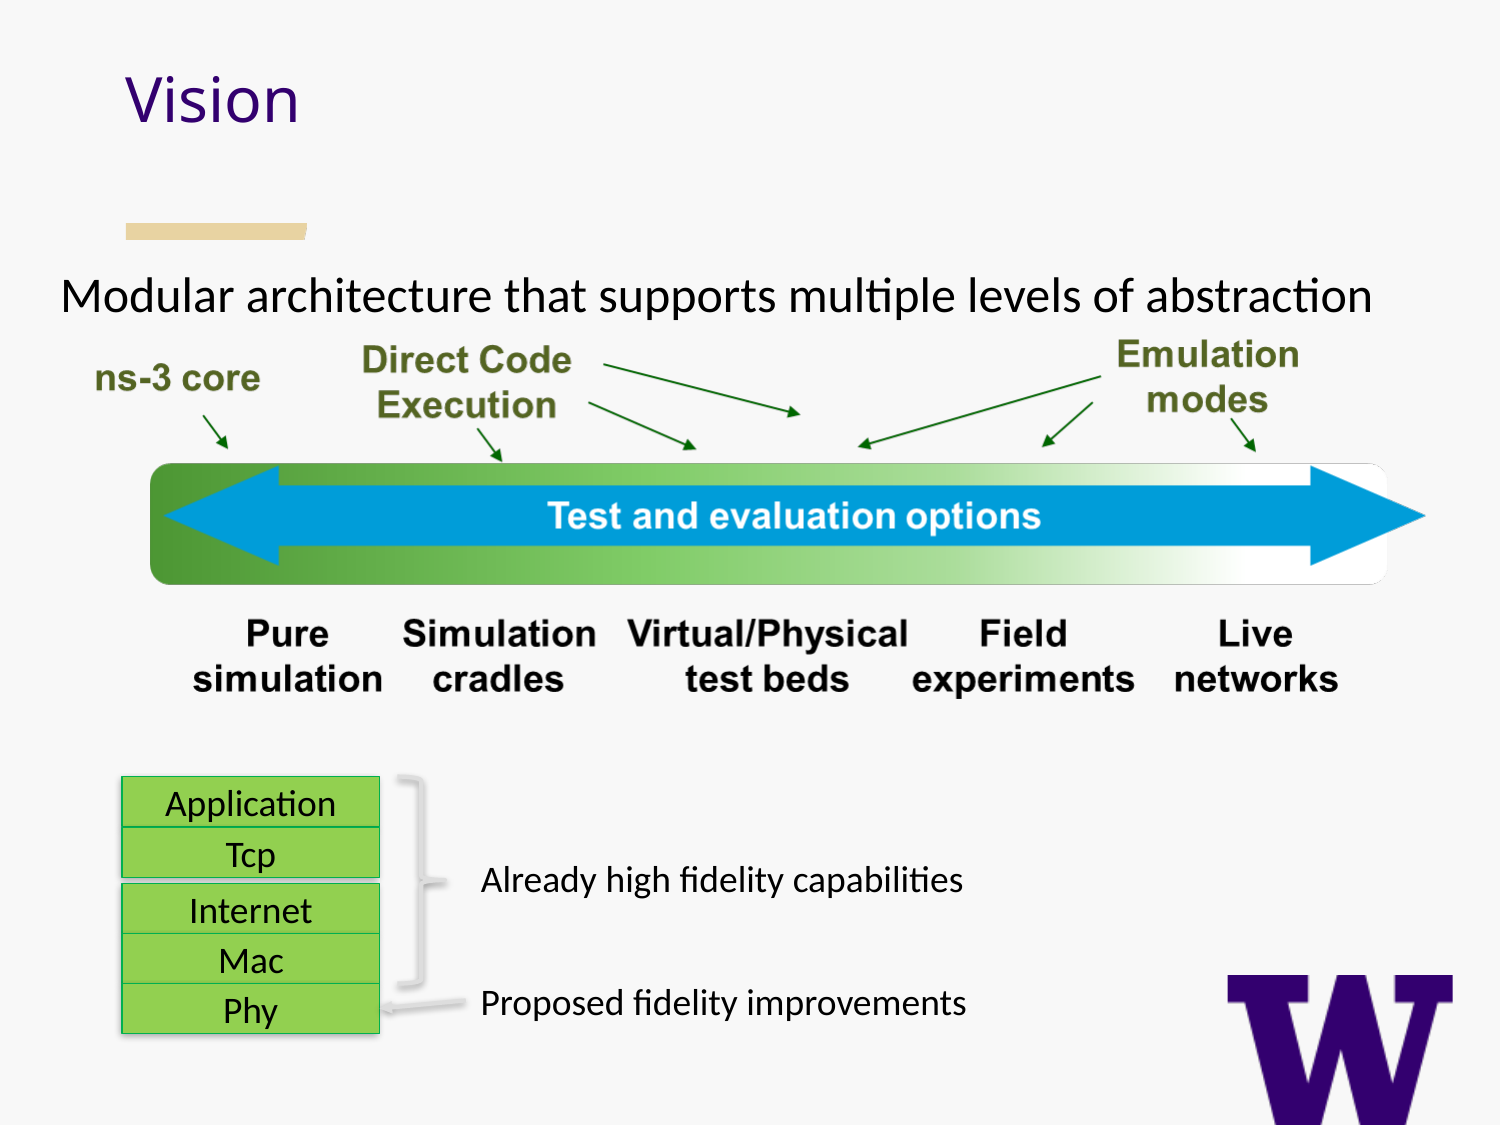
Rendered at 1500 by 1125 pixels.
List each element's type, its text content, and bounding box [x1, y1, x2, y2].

text_box Modular architecture that supports multiple levels of abstraction [45, 254, 1389, 330]
list Vision [110, 60, 1453, 224]
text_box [121, 776, 986, 1034]
picture [70, 318, 1426, 725]
